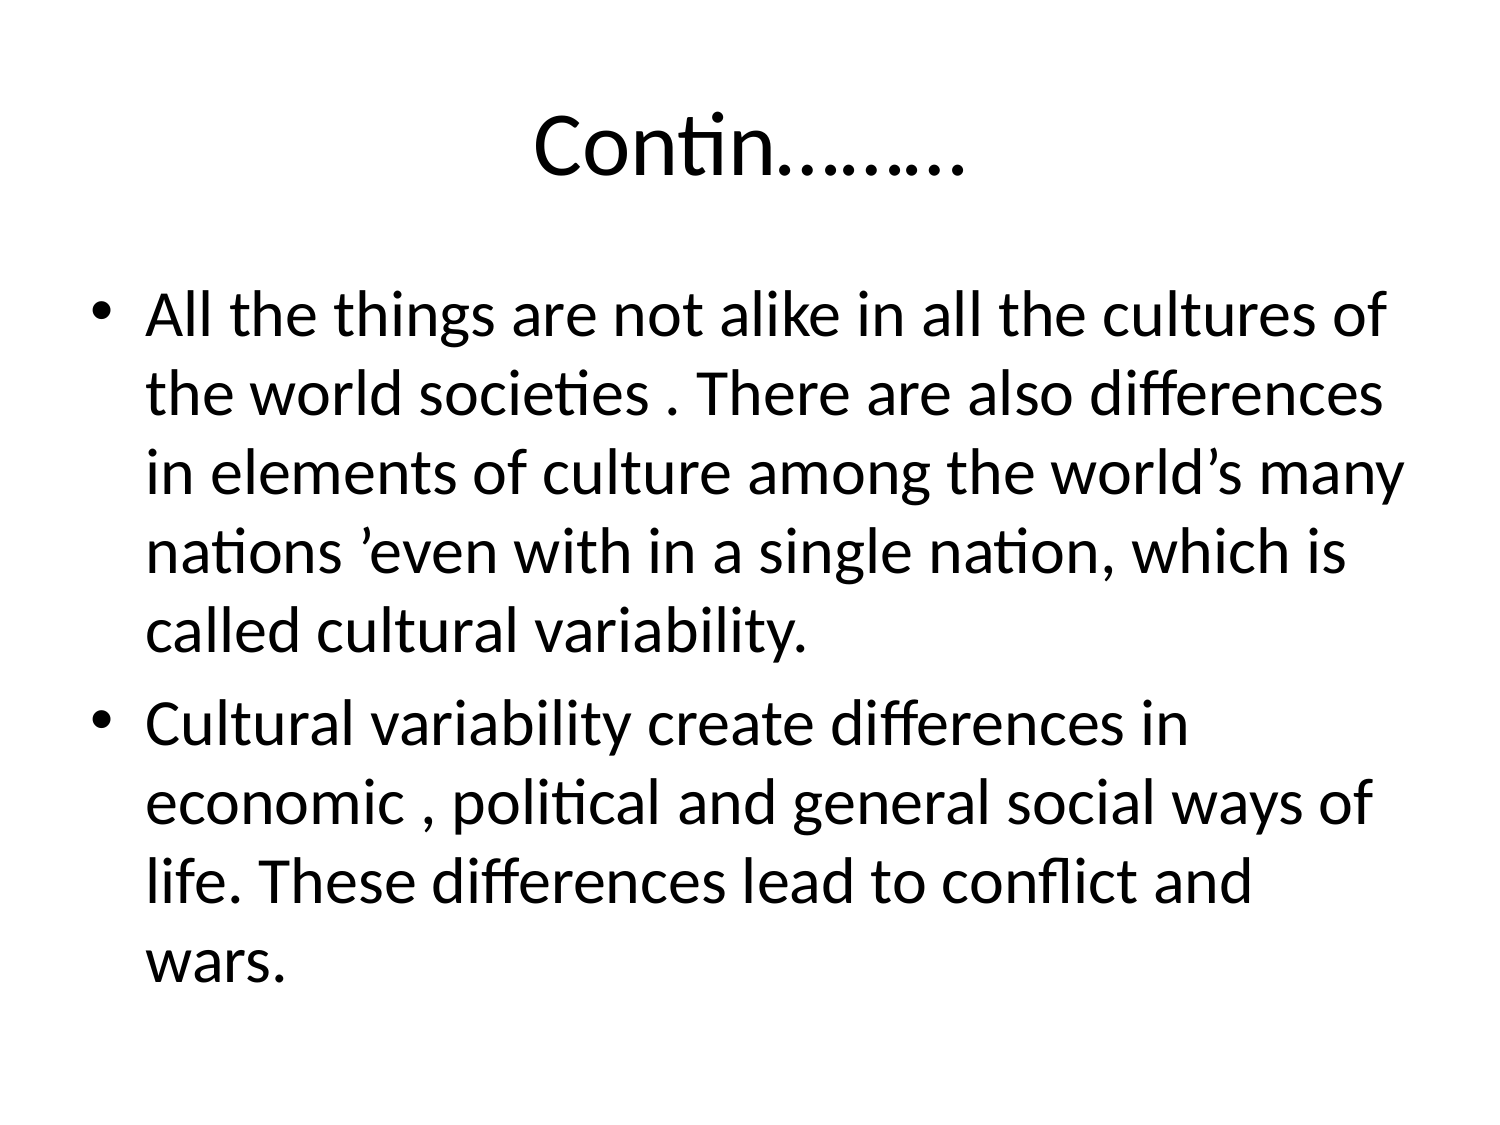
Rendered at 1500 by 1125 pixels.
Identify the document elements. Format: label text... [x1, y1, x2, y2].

list All the things are not alike in all the cultures of the world societies . There are also differences in elements of culture among the world’s many nations ’even with in a single nation, which is called cultural variability. Cultural variability create differences in economic , political and general social ways of life. These differences lead to conflict and wars. [75, 262, 1425, 1005]
title Contin……… [75, 45, 1425, 233]
